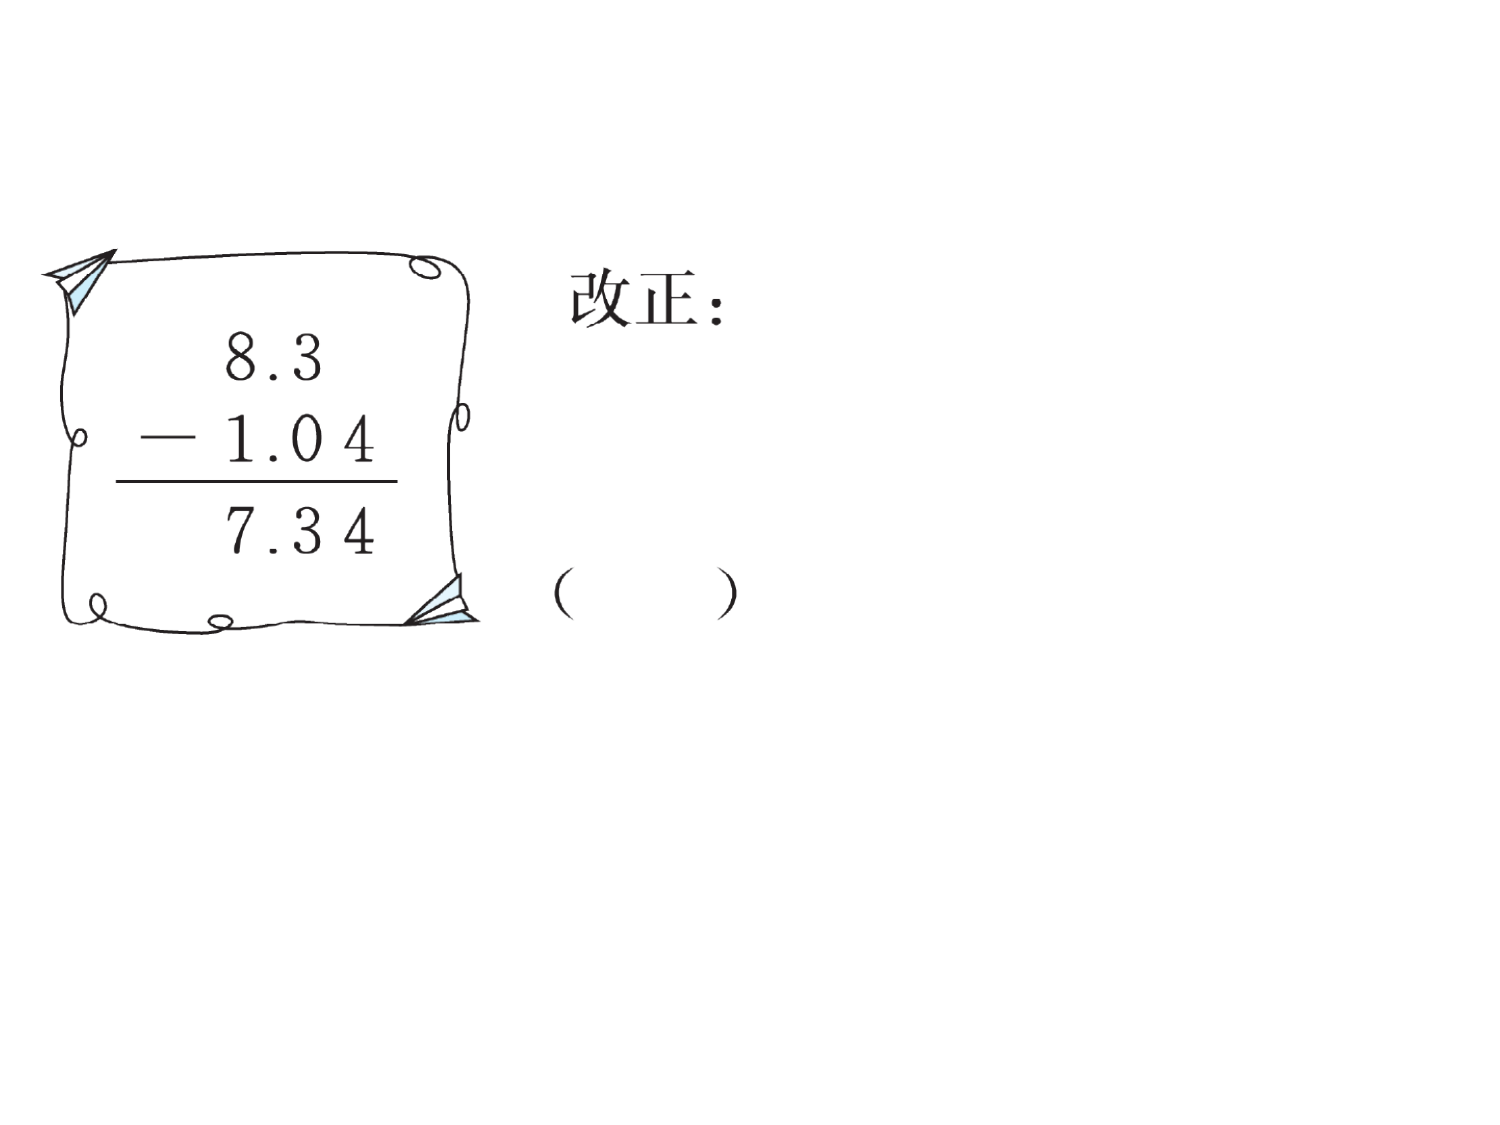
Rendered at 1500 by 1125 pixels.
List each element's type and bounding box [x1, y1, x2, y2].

picture [35, 177, 1453, 709]
